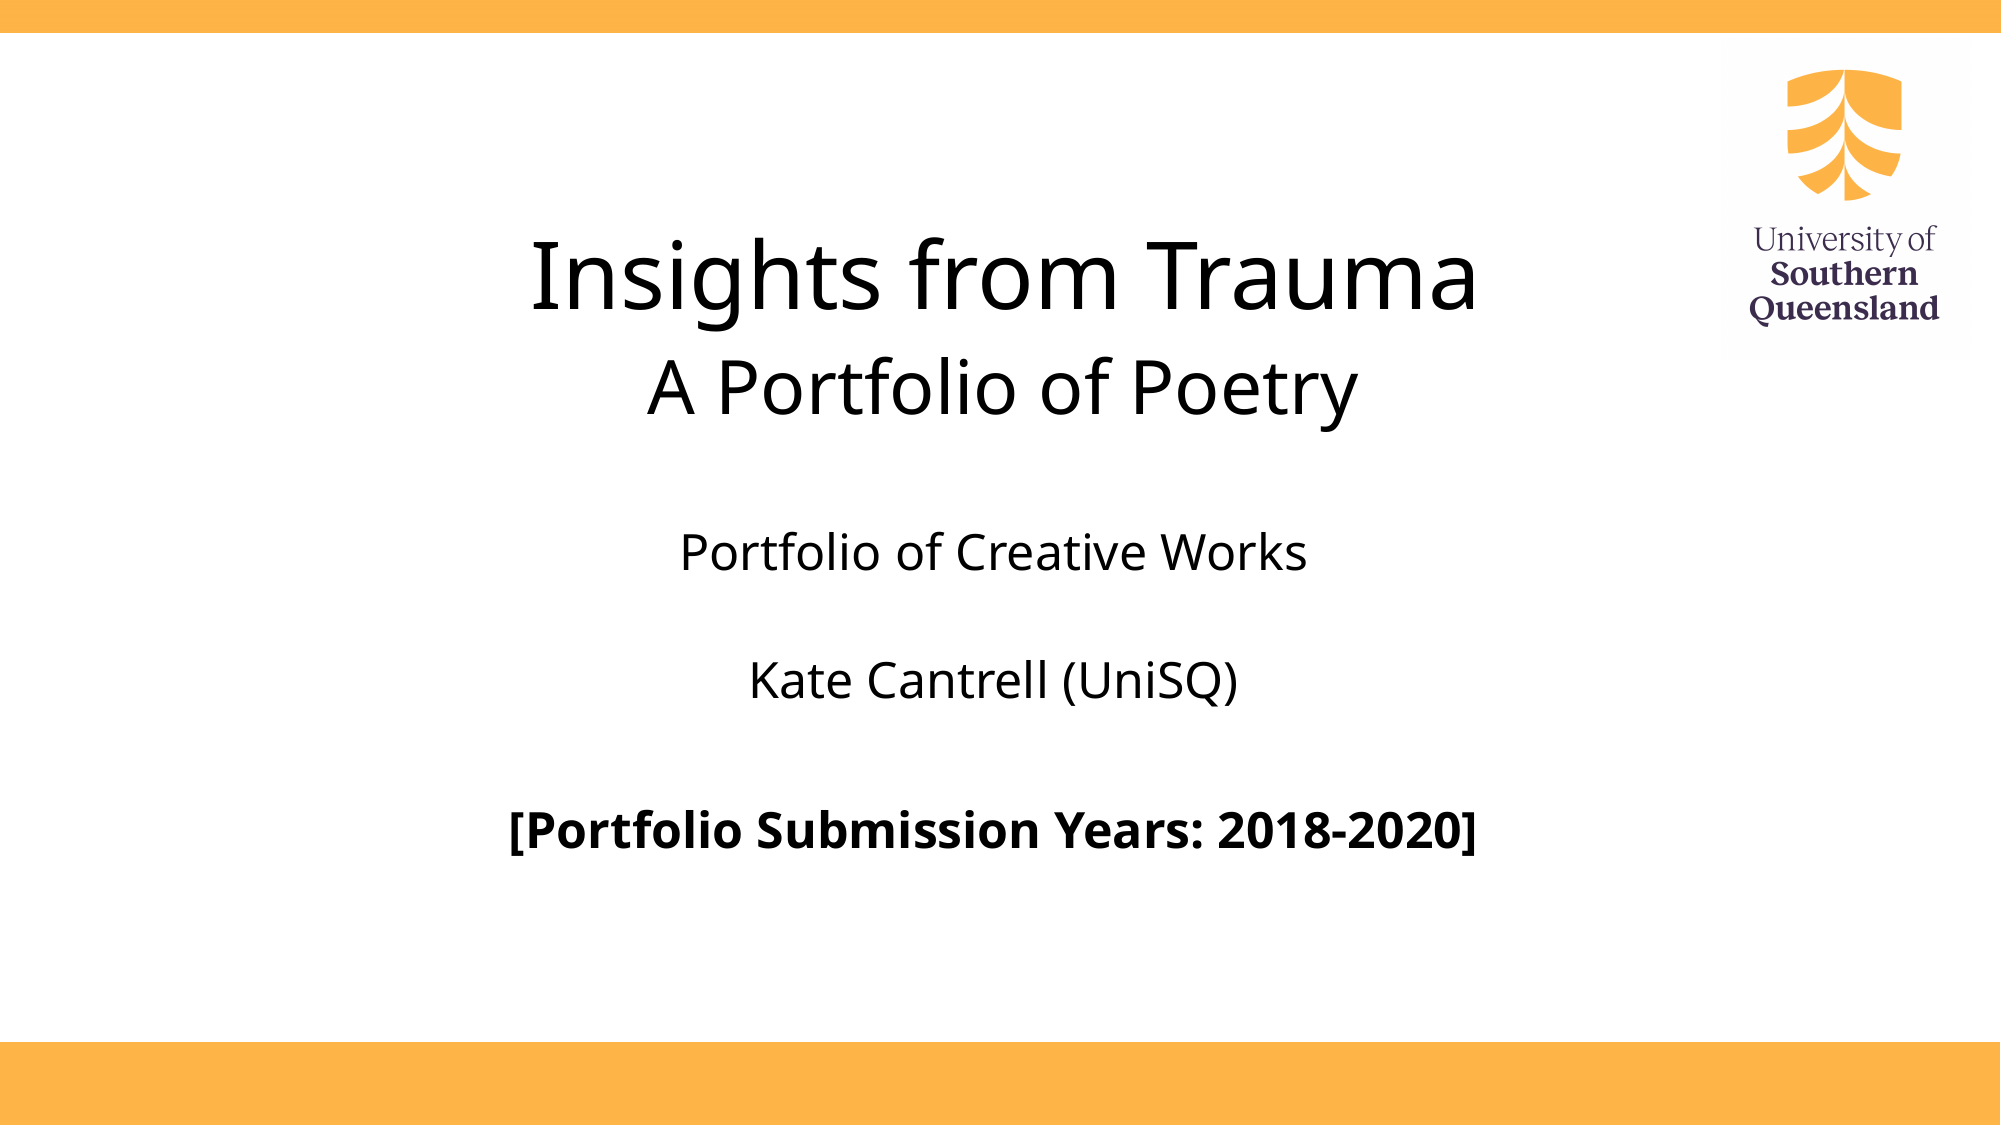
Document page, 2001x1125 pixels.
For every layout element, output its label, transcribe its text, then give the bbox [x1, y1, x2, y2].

picture [1721, 37, 1972, 360]
subtitle Insights from Trauma A Portfolio of Poetry Portfolio of Creative Works Kate Cantrell (UniSQ) [Portfolio Submission Years: 2018-2020] [141, 220, 1847, 1042]
picture [0, 0, 2001, 33]
picture [0, 1042, 2000, 1125]
